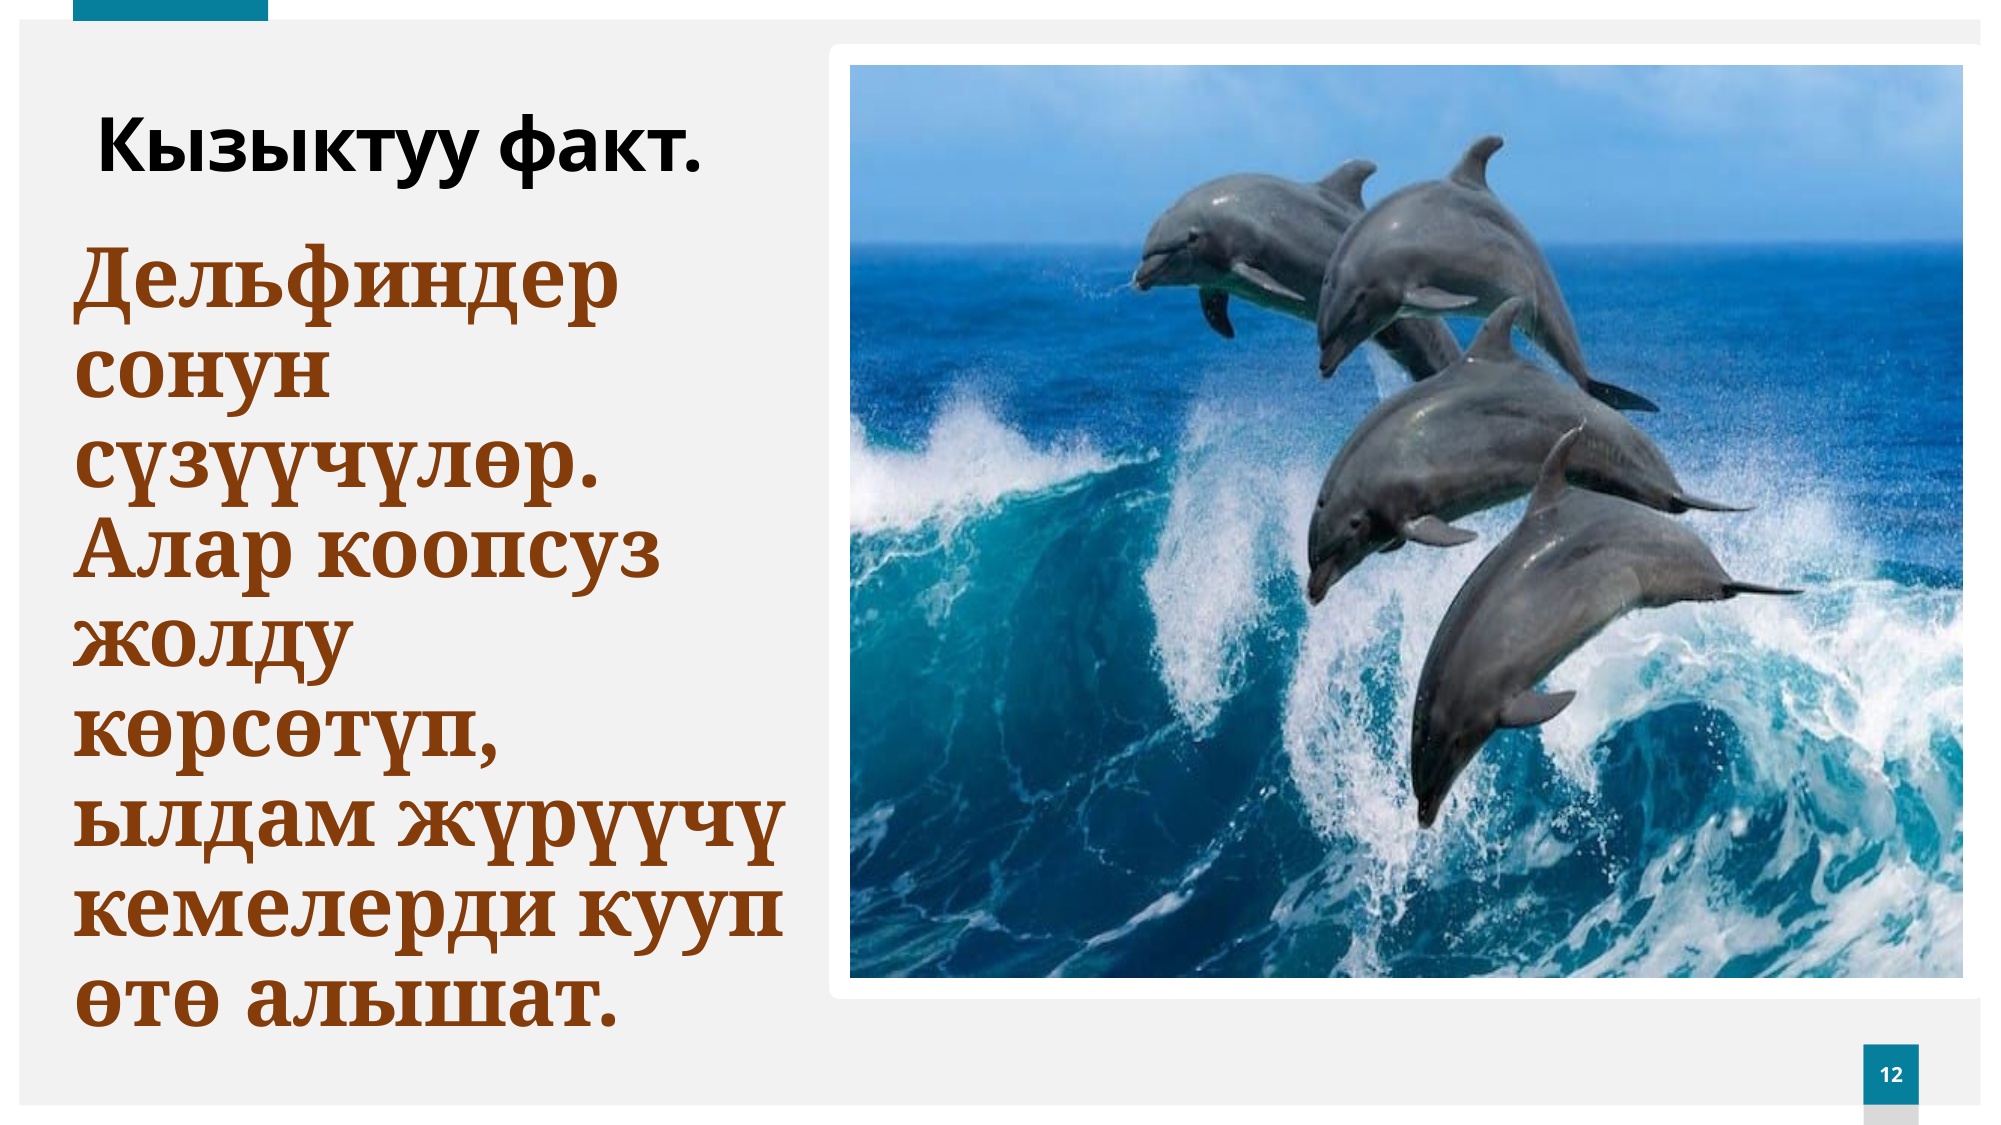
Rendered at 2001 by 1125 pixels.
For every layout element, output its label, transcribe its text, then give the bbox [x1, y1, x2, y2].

title Кызыктуу факт. [80, 98, 726, 196]
list Дельфиндер сонун сүзүүчүлөр. Алар коопсуз жолду көрсөтүп, ылдам жүрүүчү кемелерди кууп өтө алышат. [58, 227, 809, 1073]
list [850, 64, 1964, 979]
